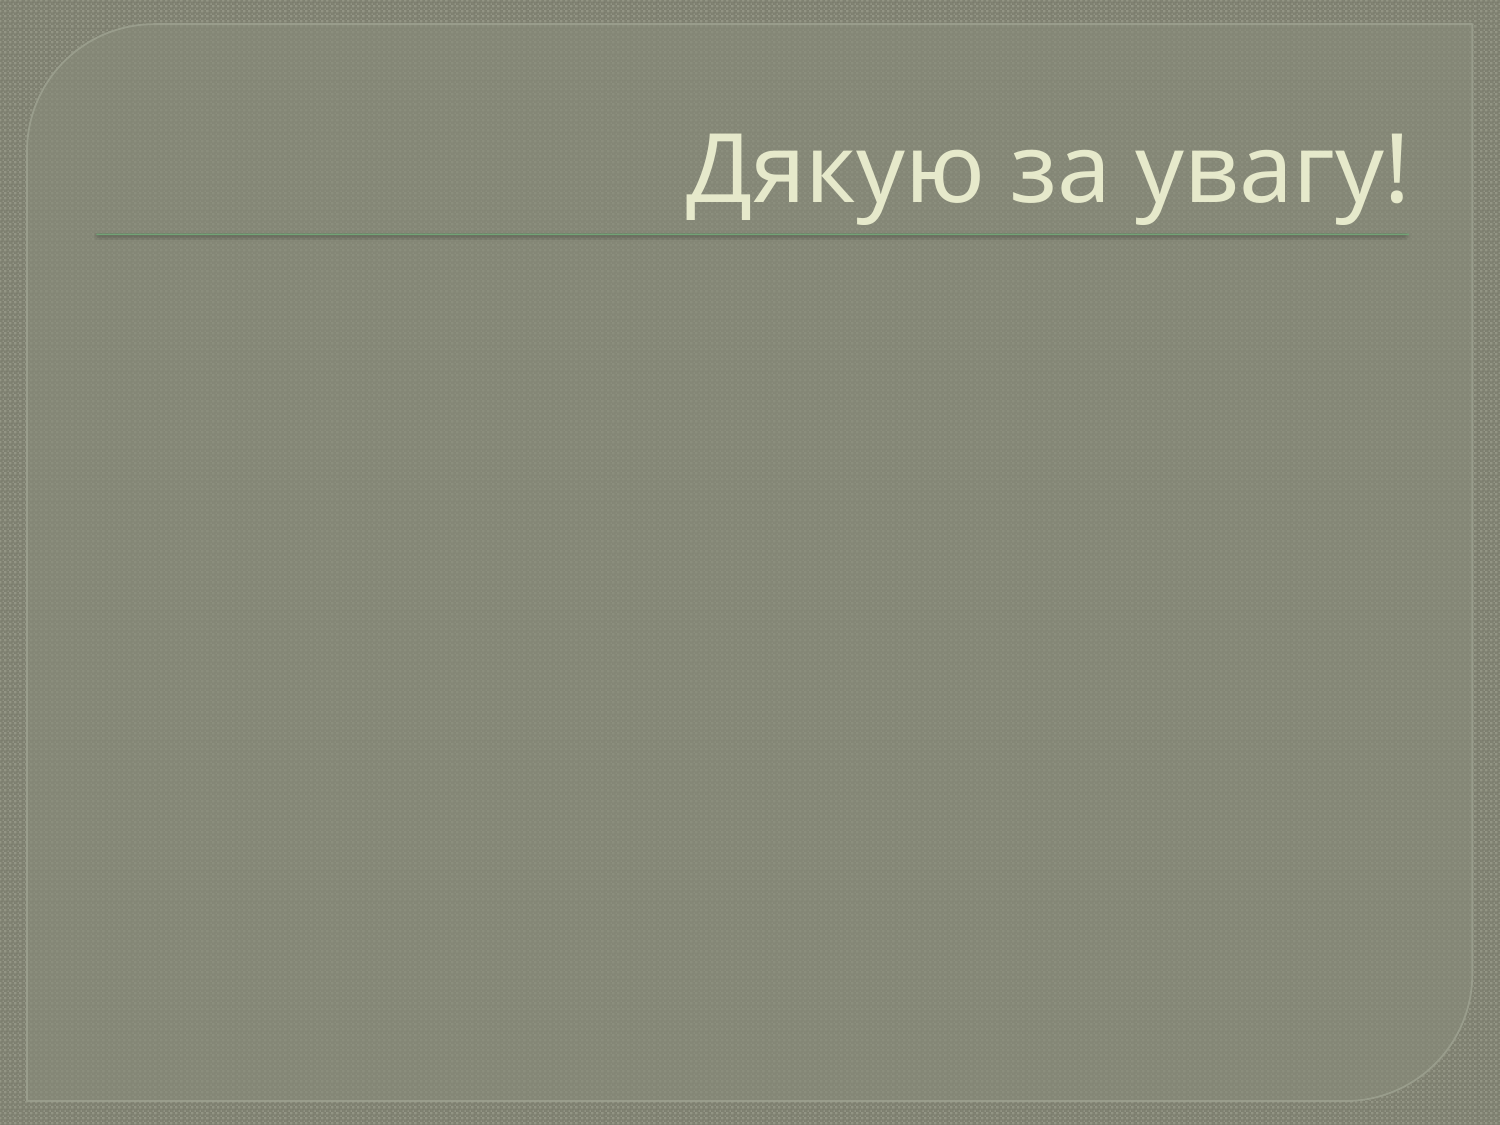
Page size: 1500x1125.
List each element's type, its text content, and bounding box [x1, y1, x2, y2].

title Дякую за увагу! [75, 41, 1425, 230]
